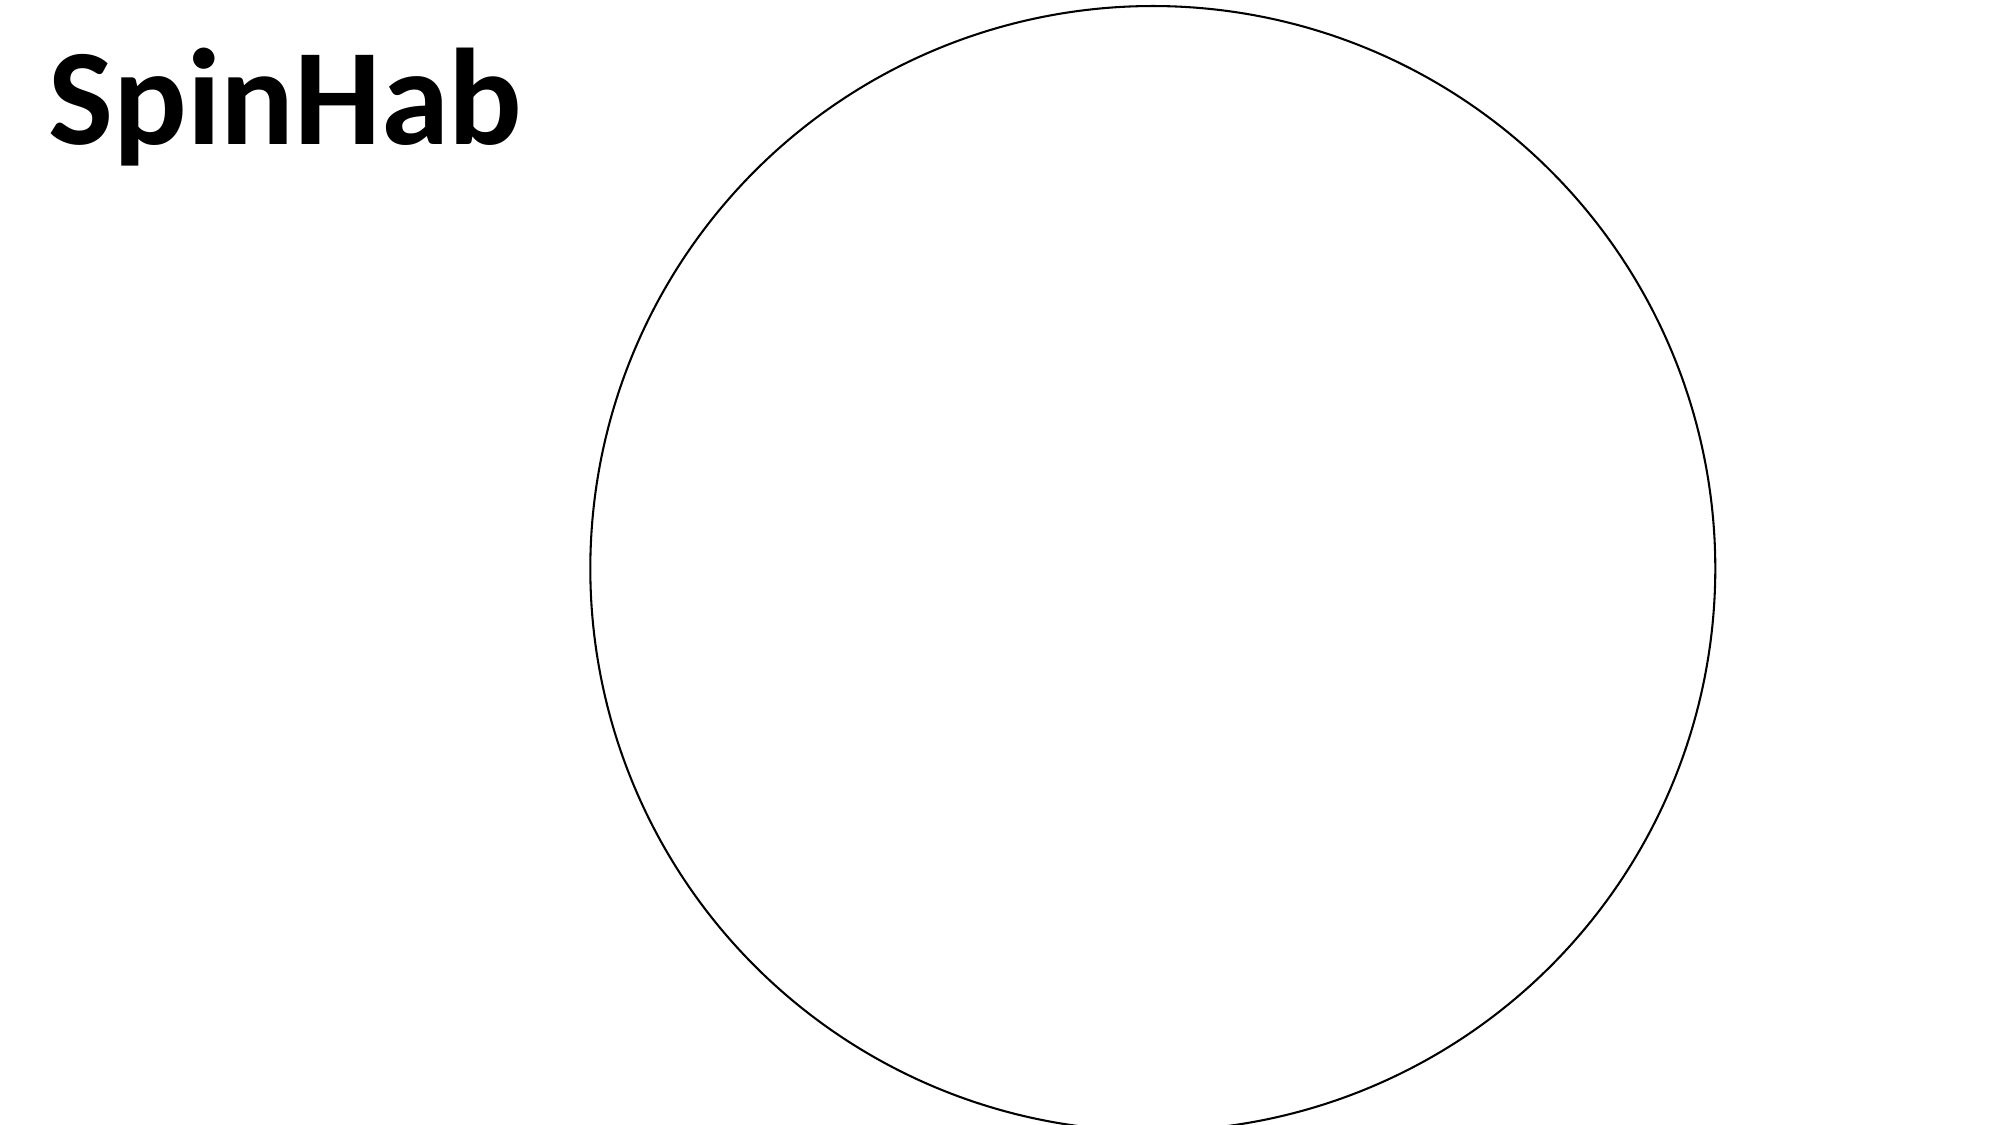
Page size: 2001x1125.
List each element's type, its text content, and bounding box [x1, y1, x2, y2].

text_box [589, 4, 1717, 1125]
text_box SpinHab [33, 0, 807, 180]
